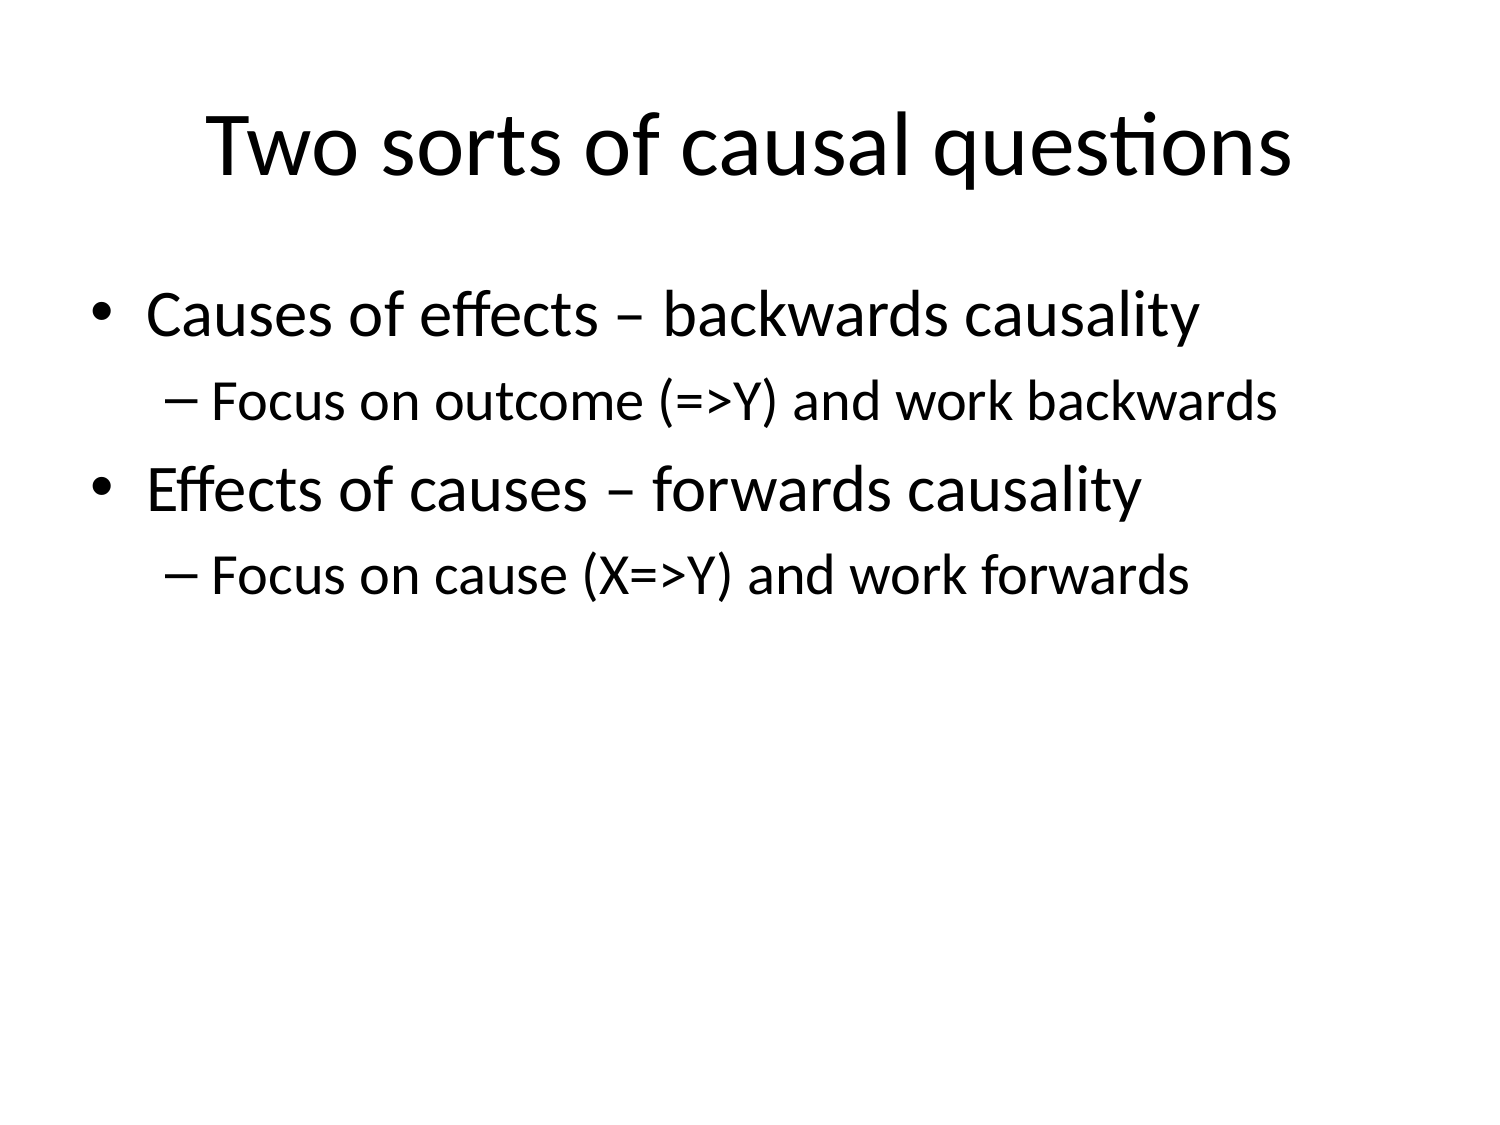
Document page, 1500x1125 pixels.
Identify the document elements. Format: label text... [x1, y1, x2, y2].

title Two sorts of causal questions [75, 45, 1425, 233]
list Causes of effects – backwards causality Focus on outcome (=>Y) and work backwards Effects of causes – forwards causality Focus on cause (X=>Y) and work forwards [75, 262, 1425, 1005]
